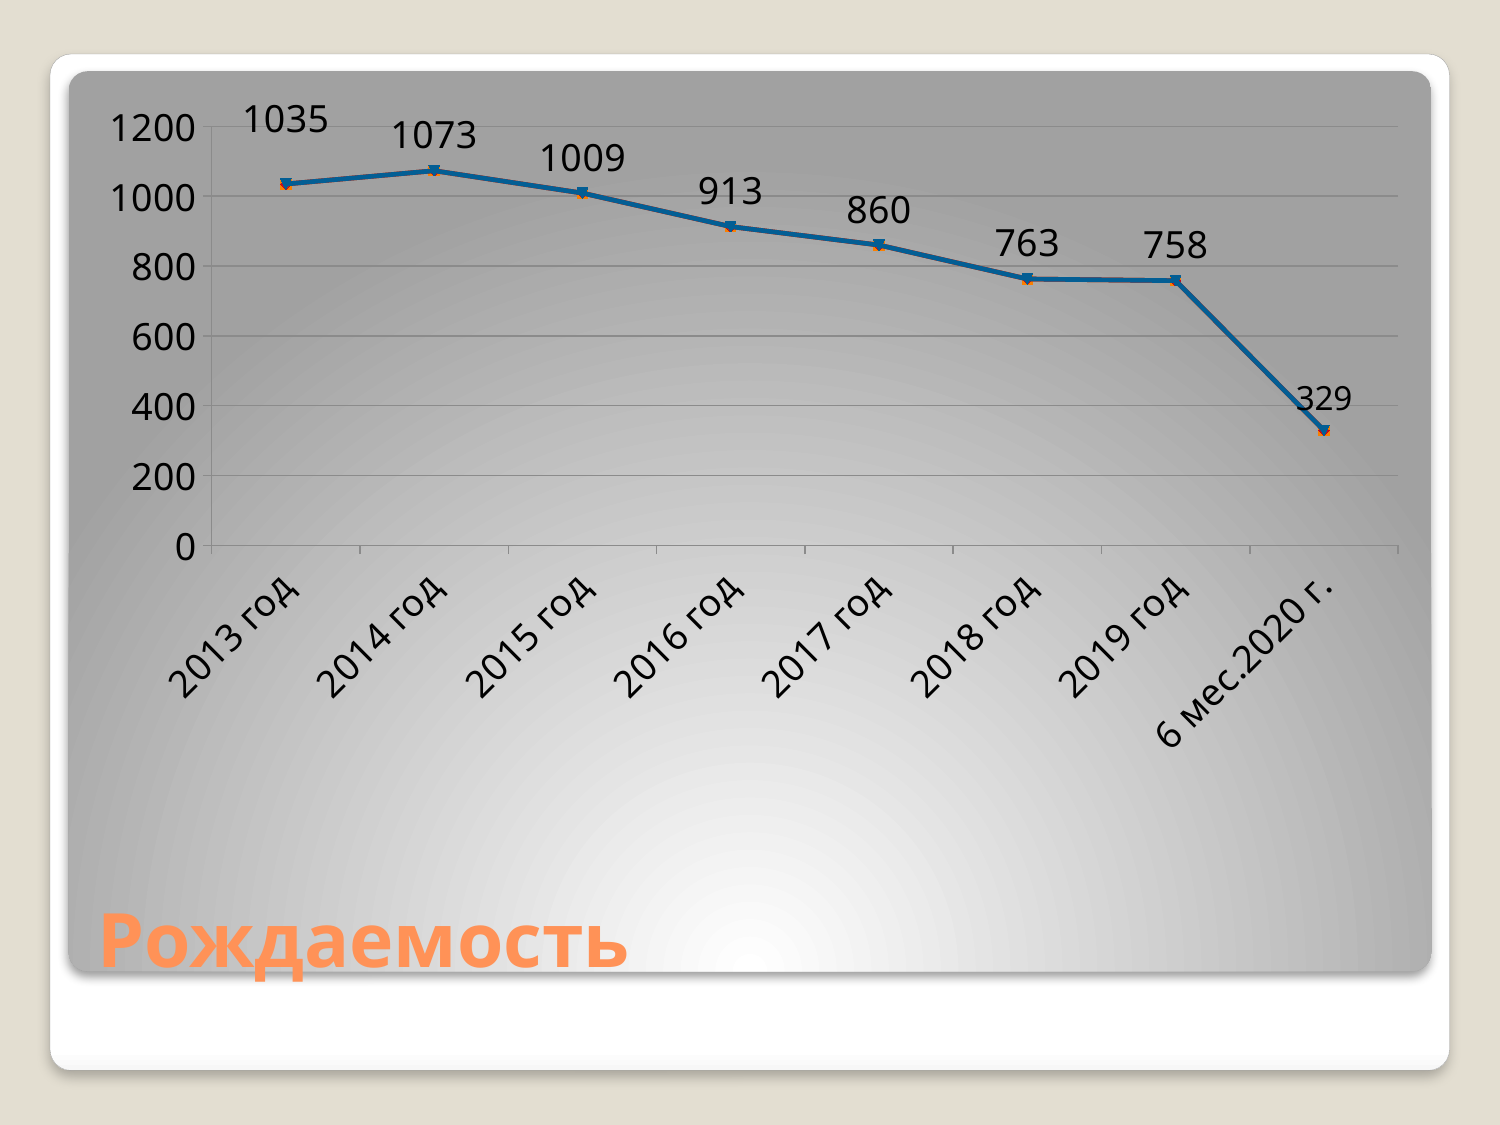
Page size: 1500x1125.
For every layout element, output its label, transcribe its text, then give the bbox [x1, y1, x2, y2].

chart [82, 86, 1426, 775]
title Рождаемость [82, 846, 1425, 990]
